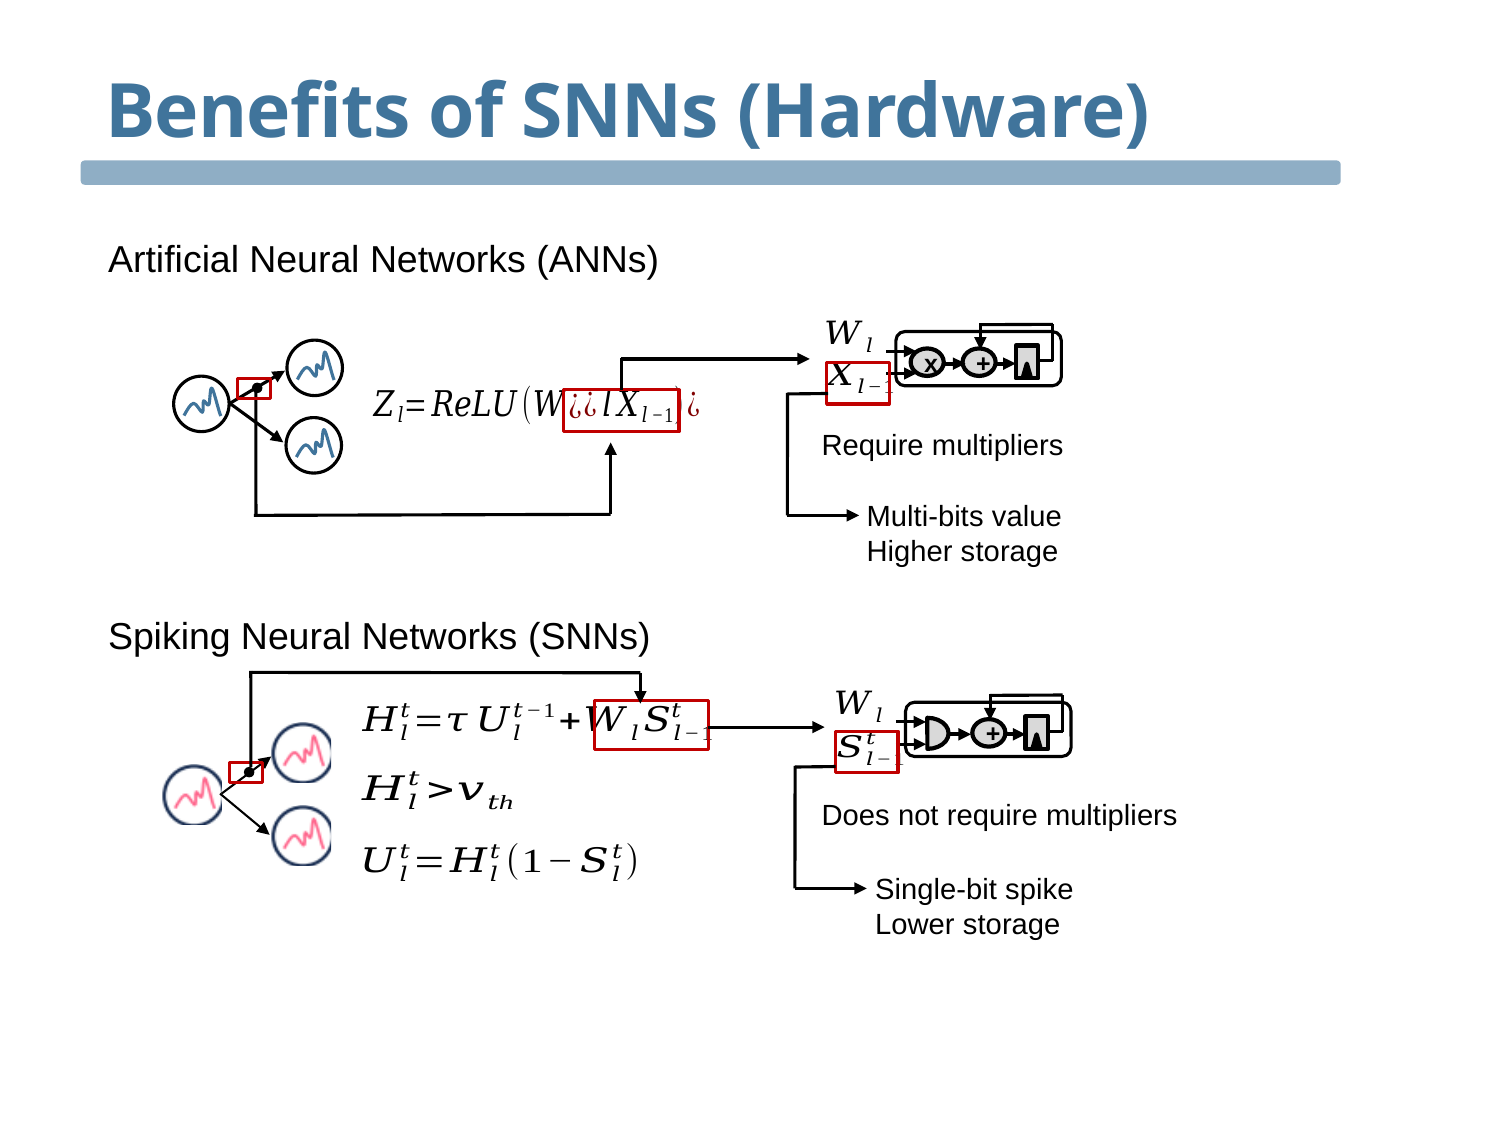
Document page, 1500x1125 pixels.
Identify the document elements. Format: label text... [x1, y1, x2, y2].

text_box [825, 361, 890, 405]
text_box Does not require multipliers [806, 788, 1194, 839]
text_box Single-bit spike Lower storage [860, 862, 1089, 948]
text_box [79, 159, 1343, 187]
text_box Artificial Neural Networks (ANNs) [93, 227, 675, 287]
text_box [925, 716, 950, 750]
text_box [990, 335, 1049, 362]
text_box [1021, 362, 1032, 379]
text_box [904, 700, 986, 732]
text_box [834, 730, 899, 774]
text_box Spiking Neural Networks (SNNs) [93, 604, 666, 665]
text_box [173, 375, 225, 433]
text_box Multi-bits value Higher storage [851, 489, 1078, 575]
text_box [286, 339, 343, 397]
picture [161, 764, 221, 826]
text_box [219, 793, 271, 836]
picture [270, 721, 332, 784]
text_box [904, 730, 926, 740]
title Benefits of SNNs (Hardware) [90, 14, 1396, 161]
text_box [1014, 344, 1039, 380]
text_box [228, 370, 286, 401]
text_box + [971, 718, 1007, 748]
text_box [894, 330, 976, 361]
text_box + [961, 347, 997, 378]
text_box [228, 402, 252, 443]
text_box [894, 361, 911, 370]
picture [270, 804, 332, 867]
text_box Require multipliers [806, 419, 1079, 469]
text_box [1031, 733, 1042, 750]
text_box [1024, 715, 1049, 750]
text_box [562, 389, 680, 433]
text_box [285, 417, 342, 474]
text_box [905, 706, 1073, 758]
text_box x [909, 347, 945, 378]
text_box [266, 402, 284, 443]
text_box [896, 363, 1063, 388]
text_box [221, 755, 272, 791]
text_box [593, 699, 709, 751]
text_box [999, 704, 1059, 732]
